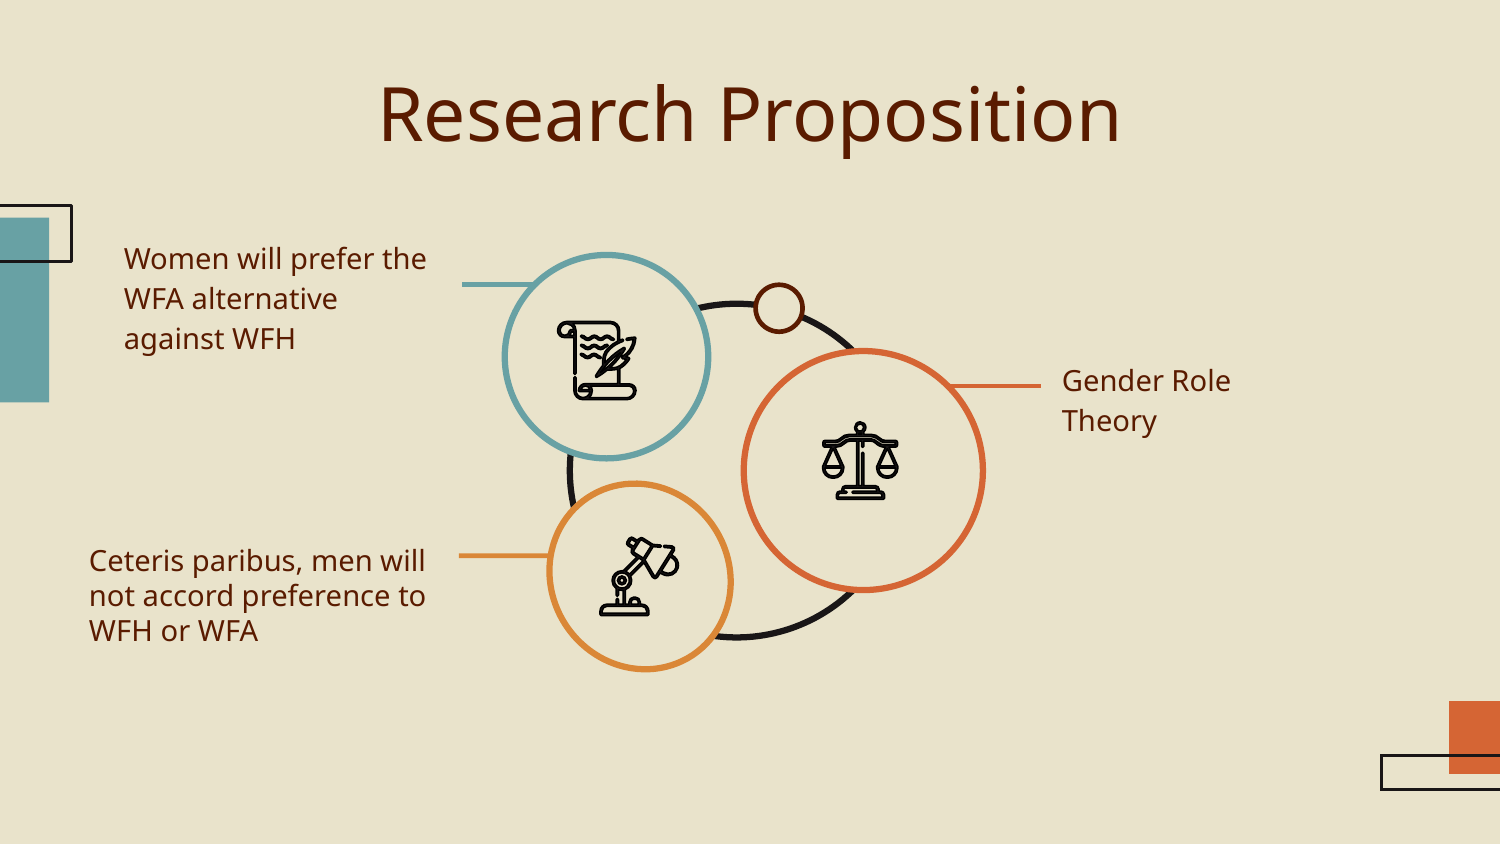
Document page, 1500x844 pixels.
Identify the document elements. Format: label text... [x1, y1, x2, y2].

text_box [822, 421, 898, 500]
text_box Ceteris paribus, men will not accord preference to WFH or WFA [74, 535, 487, 655]
text_box [549, 483, 731, 670]
text_box [743, 351, 983, 591]
text_box Women will prefer the WFA alternative against WFH [108, 228, 449, 371]
text_box Gender Role Theory [1046, 332, 1301, 453]
text_box [569, 303, 854, 638]
text_box [755, 284, 803, 332]
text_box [599, 536, 681, 616]
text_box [557, 321, 637, 400]
title Research Proposition [116, 51, 1383, 171]
text_box [504, 254, 709, 459]
